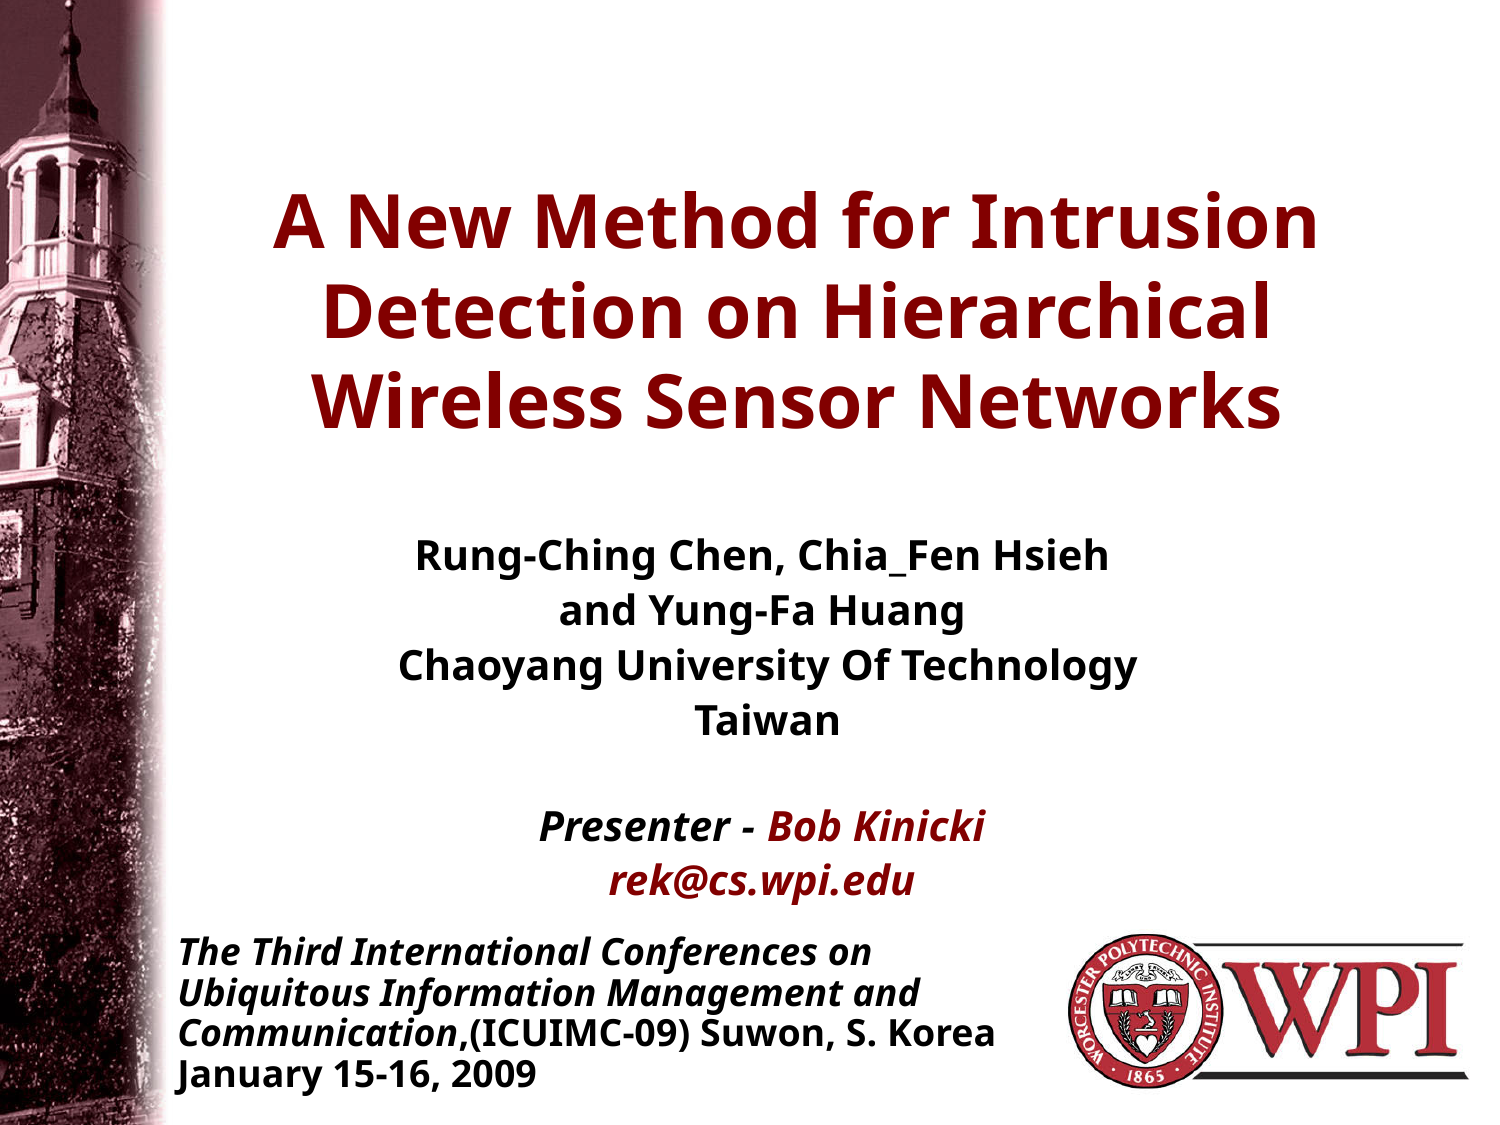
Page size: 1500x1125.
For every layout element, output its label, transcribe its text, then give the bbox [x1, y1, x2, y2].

text_box Presenter - Bob Kinicki rek@cs.wpi.edu [254, 786, 1270, 912]
subtitle The Third International Conferences on Ubiquitous Information Management and Communication,(ICUIMC-09) Suwon, S. Korea January 15-16, 2009 [161, 925, 1046, 1085]
text_box Rung-Ching Chen, Chia_Fen Hsieh and Yung-Fa Huang Chaoyang University Of Technology Taiwan [206, 516, 1329, 752]
title A New Method for Intrusion Detection on Hierarchical Wireless Sensor Networks [147, 136, 1448, 480]
picture [0, 0, 1500, 1125]
